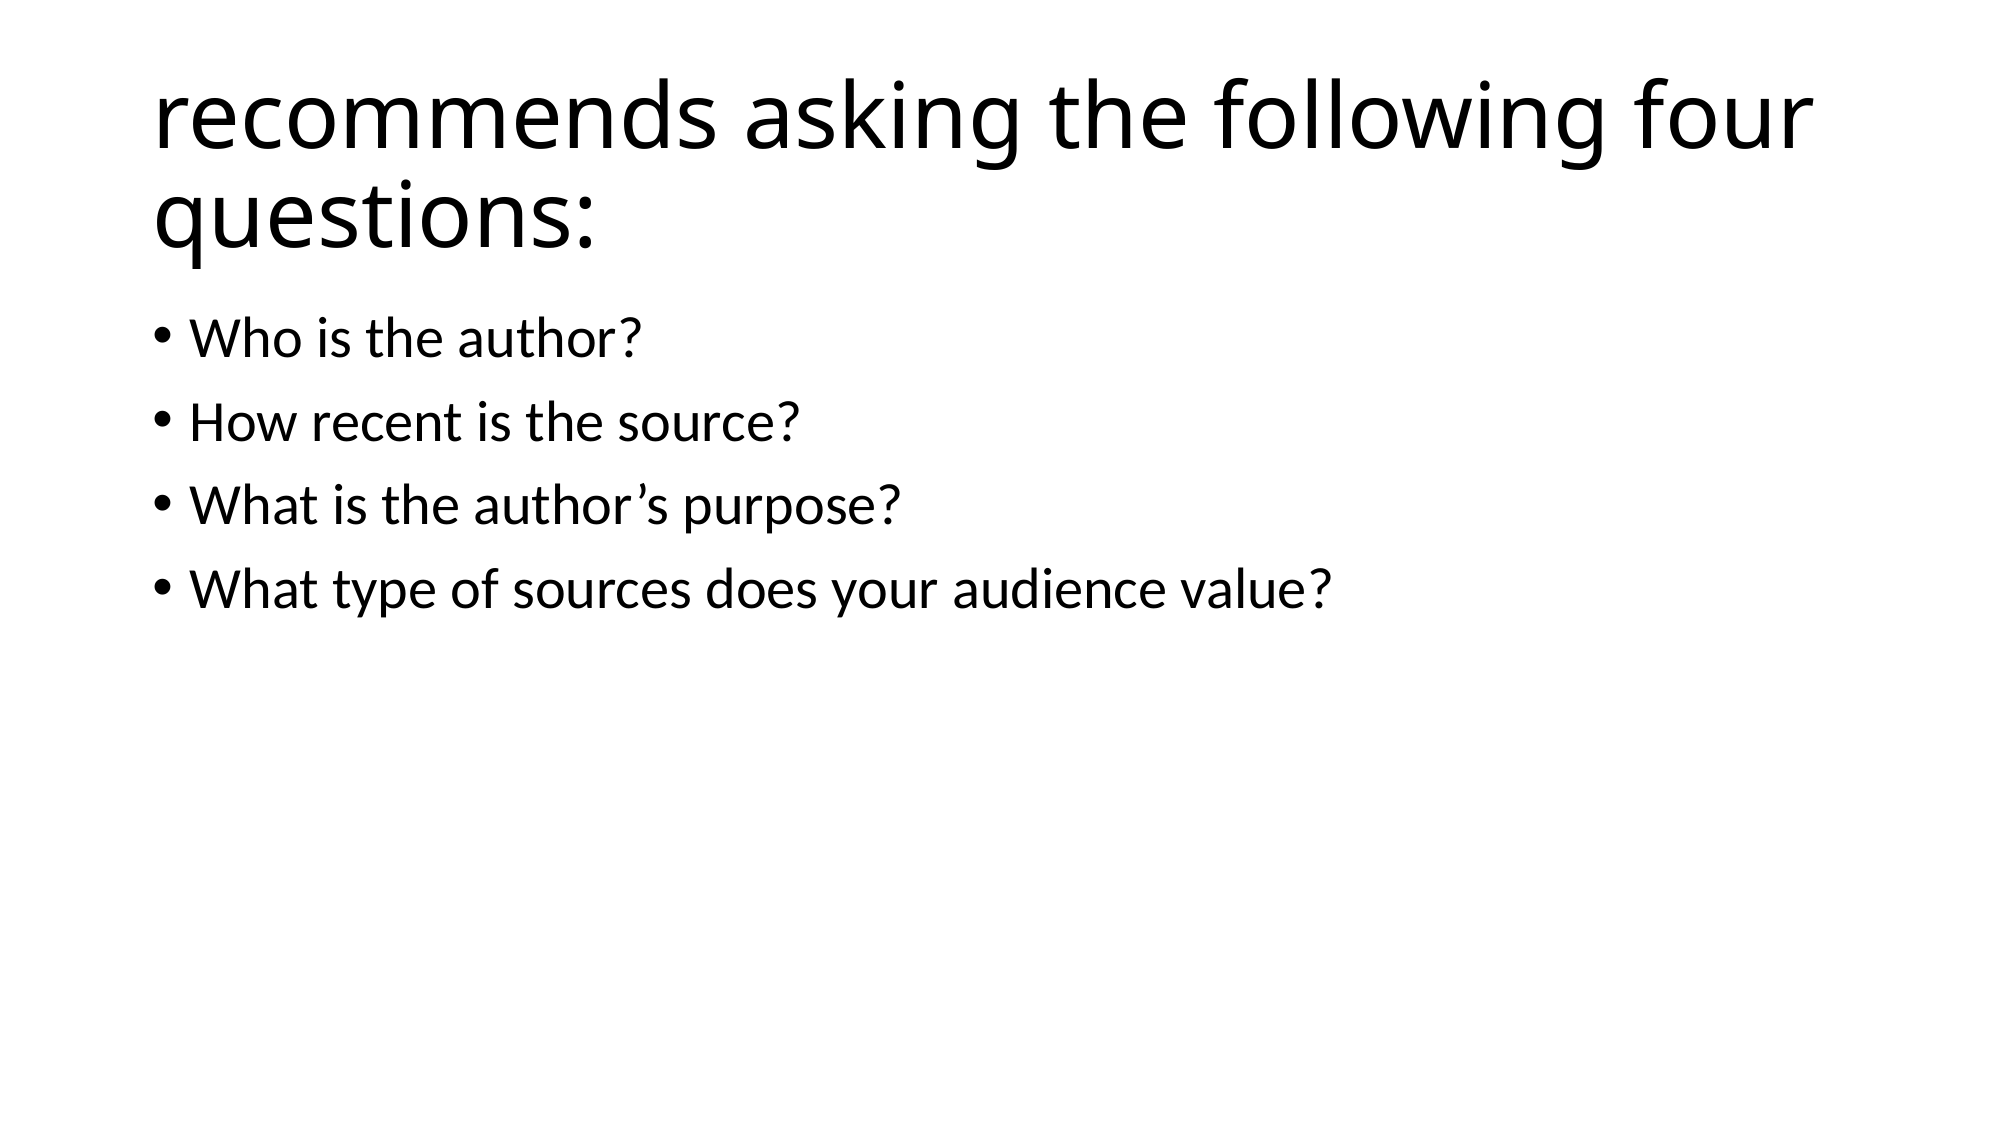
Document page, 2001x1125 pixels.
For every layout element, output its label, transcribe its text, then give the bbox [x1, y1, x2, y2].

list Who is the author? How recent is the source? What is the author’s purpose? What type of sources does your audience value? [137, 299, 1863, 1014]
title recommends asking the following four questions: [137, 59, 1863, 278]
